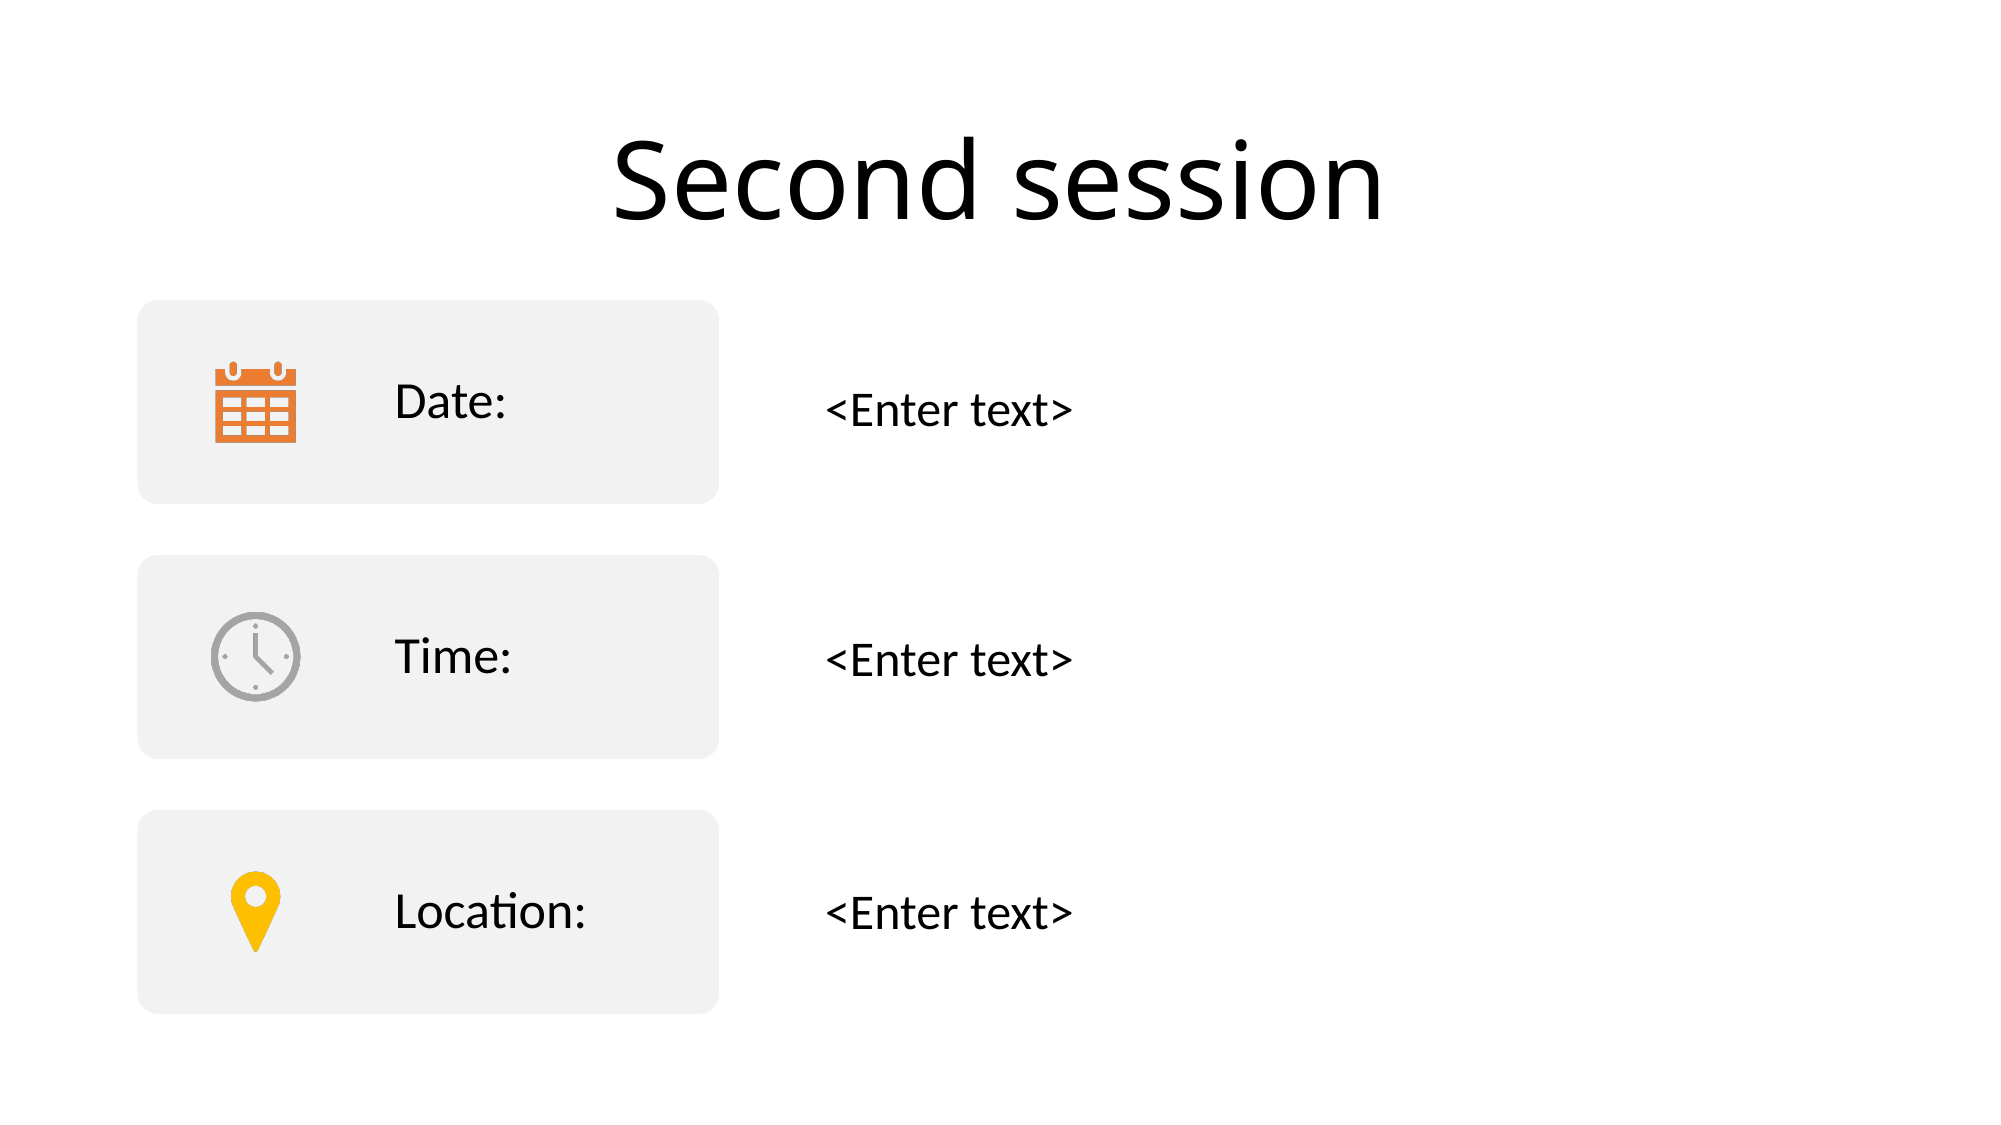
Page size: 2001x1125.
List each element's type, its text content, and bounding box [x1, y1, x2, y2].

text_box <Enter text> [810, 872, 1717, 947]
title Second session [137, 91, 1863, 278]
text_box <Enter text> [810, 368, 1717, 444]
text_box <Enter text> [810, 619, 1717, 694]
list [137, 299, 720, 1014]
